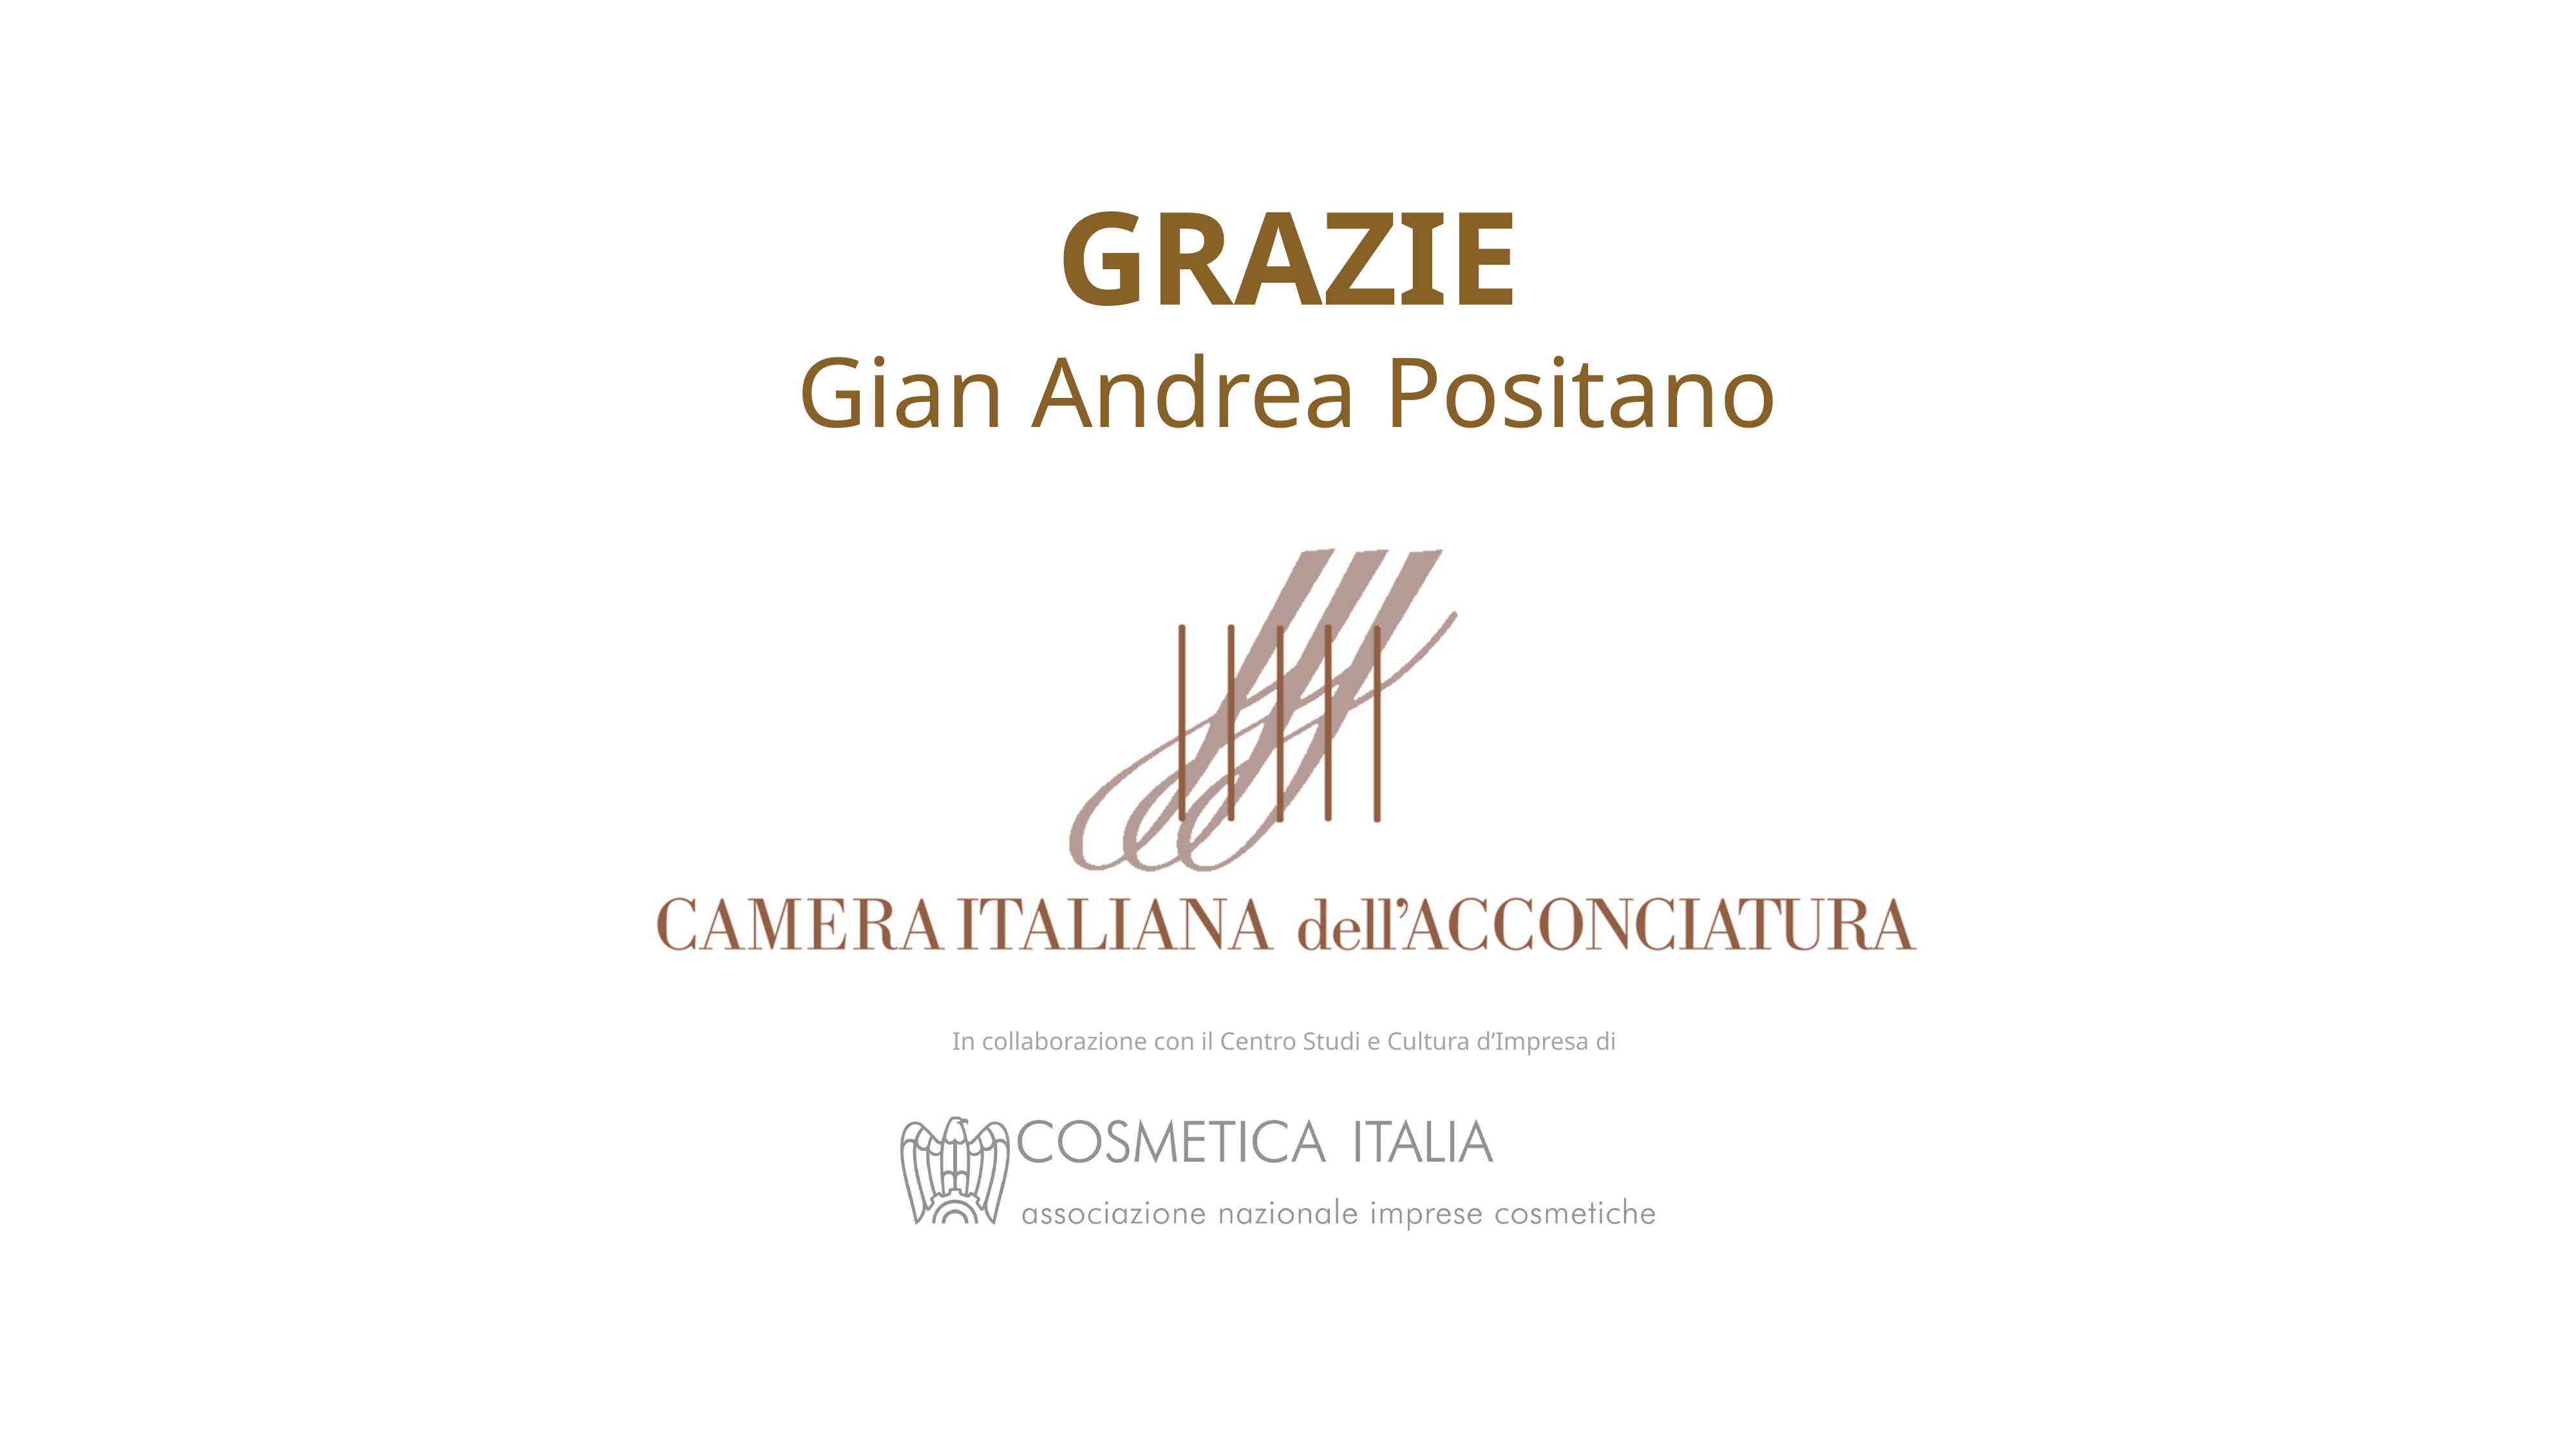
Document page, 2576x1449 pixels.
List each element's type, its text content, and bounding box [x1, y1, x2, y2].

picture [643, 533, 1931, 965]
picture [881, 1094, 1692, 1258]
text_box GRAZIE Gian Andrea Positano [0, 170, 2576, 452]
text_box In collaborazione con il Centro Studi e Cultura d’Impresa di [795, 1020, 1776, 1061]
